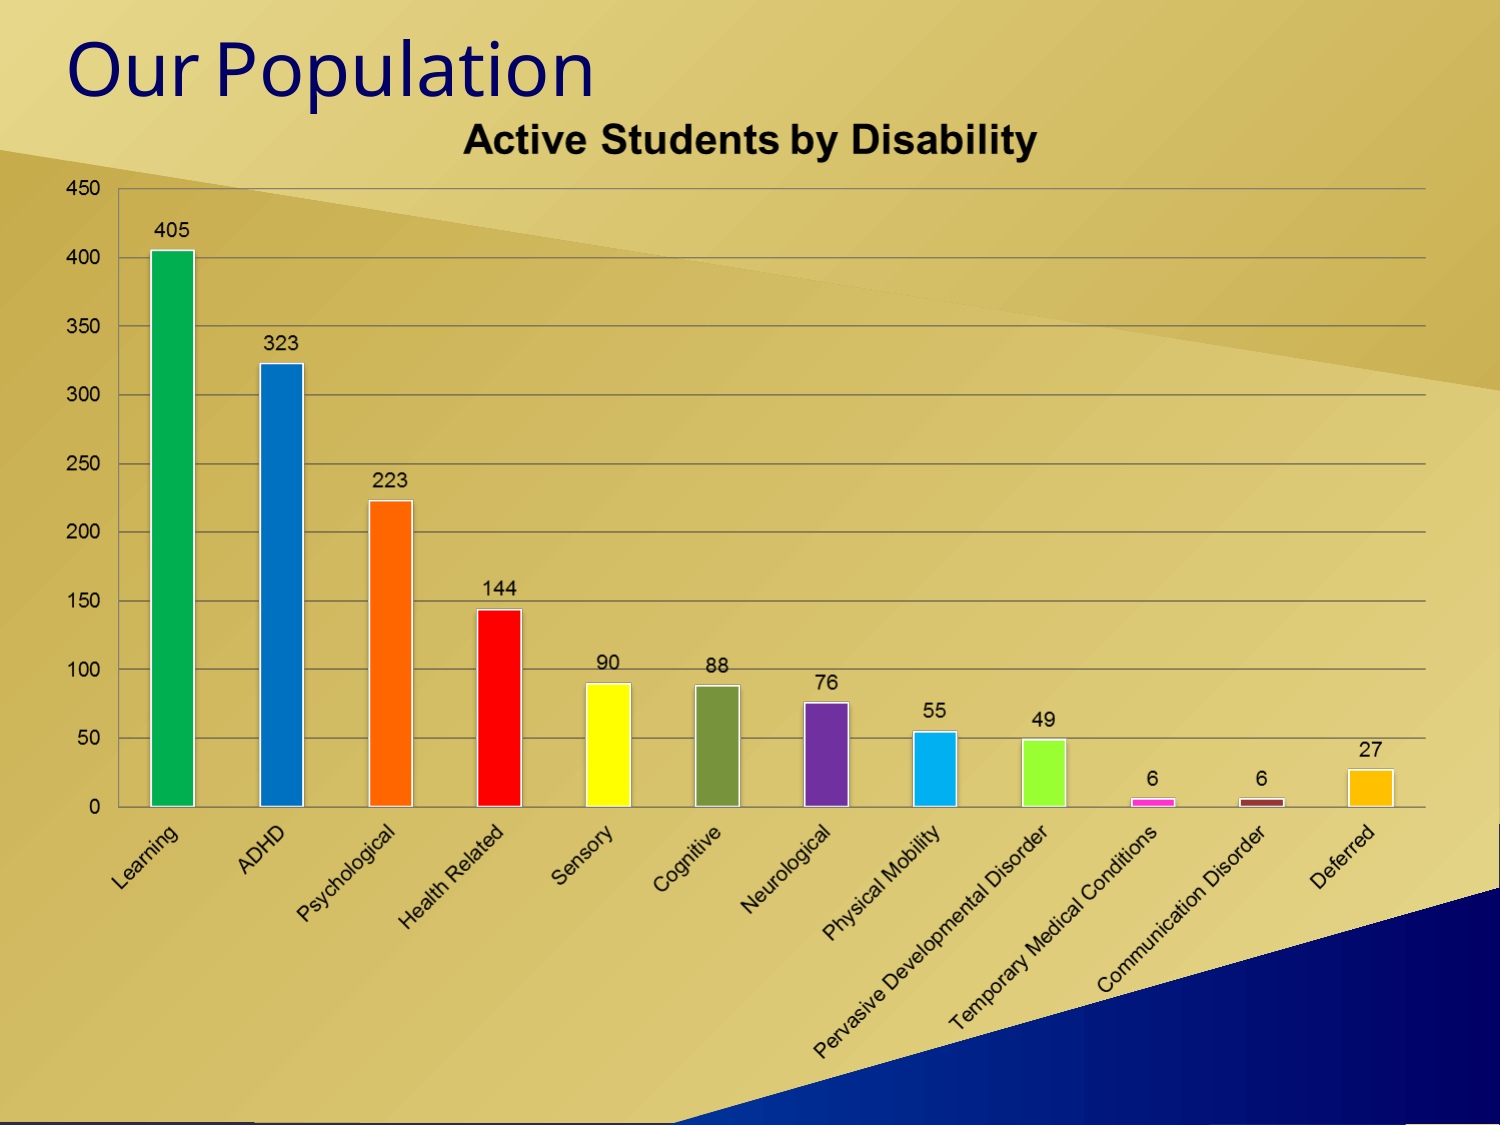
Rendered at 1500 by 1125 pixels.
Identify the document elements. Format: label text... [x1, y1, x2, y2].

picture [52, 99, 1448, 1078]
title Our Population [49, 12, 1468, 119]
